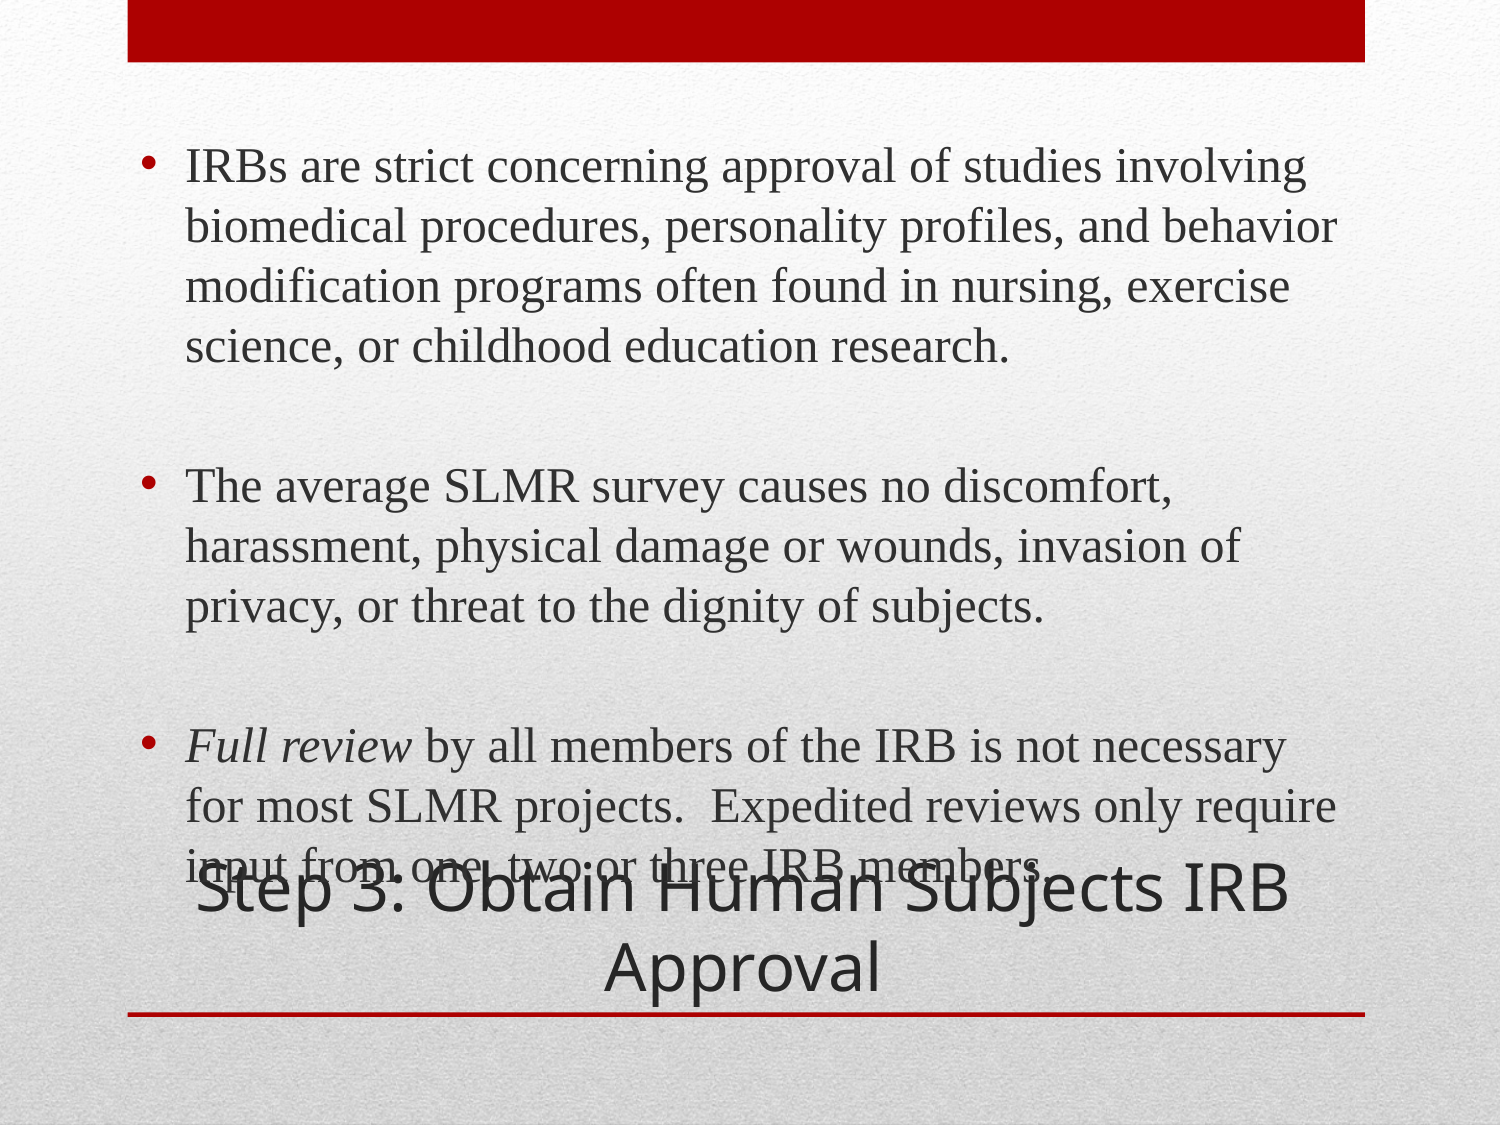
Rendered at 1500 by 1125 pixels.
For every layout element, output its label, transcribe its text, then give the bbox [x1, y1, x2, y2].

list IRBs are strict concerning approval of studies involving biomedical procedures, personality profiles, and behavior modification programs often found in nursing, exercise science, or childhood education research. The average SLMR survey causes no discomfort, harassment, physical damage or wounds, invasion of privacy, or threat to the dignity of subjects. Full review by all members of the IRB is not necessary for most SLMR projects. Expedited reviews only require input from one, two or three IRB members. [125, 112, 1363, 913]
title Step 3: Obtain Human Subjects IRB Approval [125, 913, 1363, 1013]
